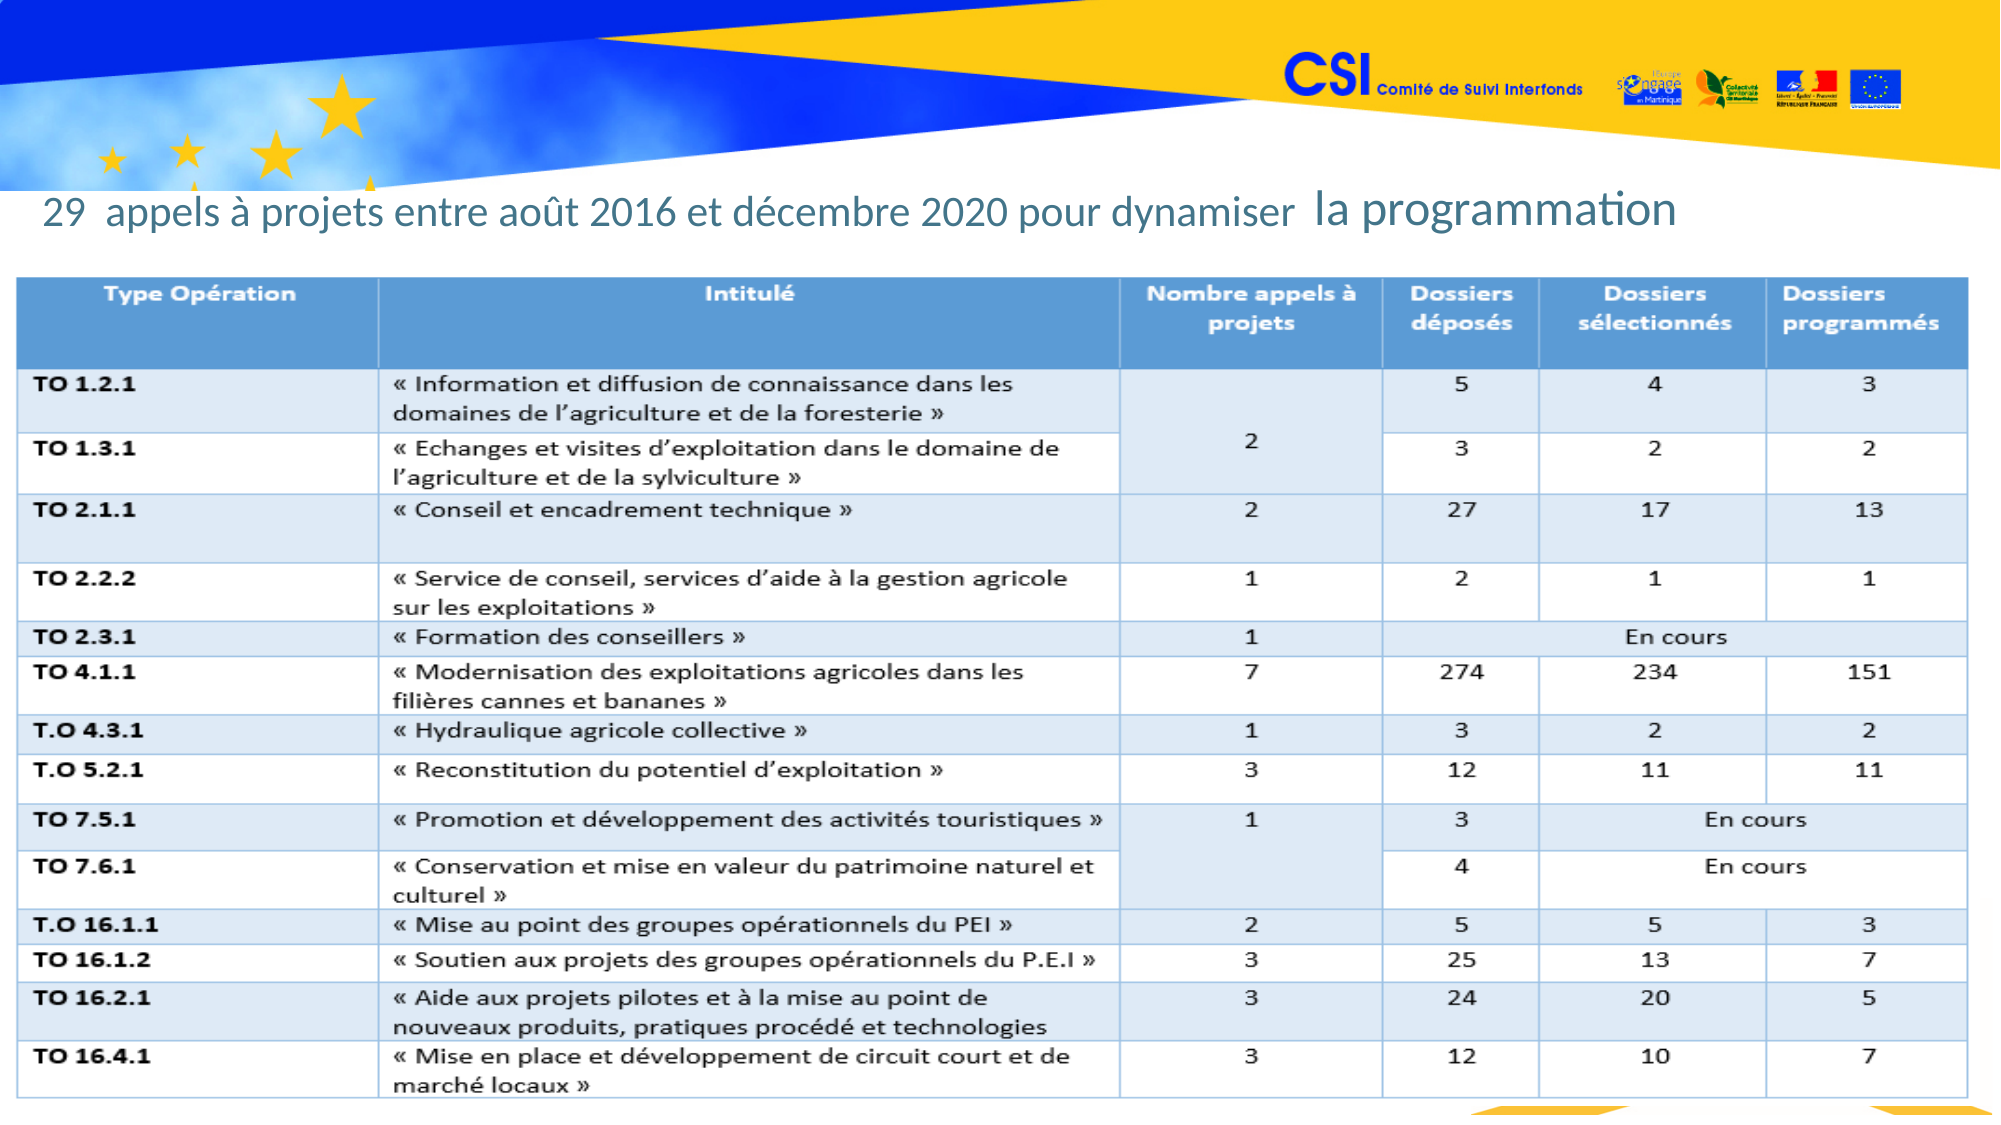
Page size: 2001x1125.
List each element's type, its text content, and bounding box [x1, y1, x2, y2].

picture [0, 0, 2000, 191]
picture [0, 276, 1993, 1115]
text_box 29 appels à projets entre août 2016 et décembre 2020 pour dynamiser la programmation [25, 178, 1980, 248]
